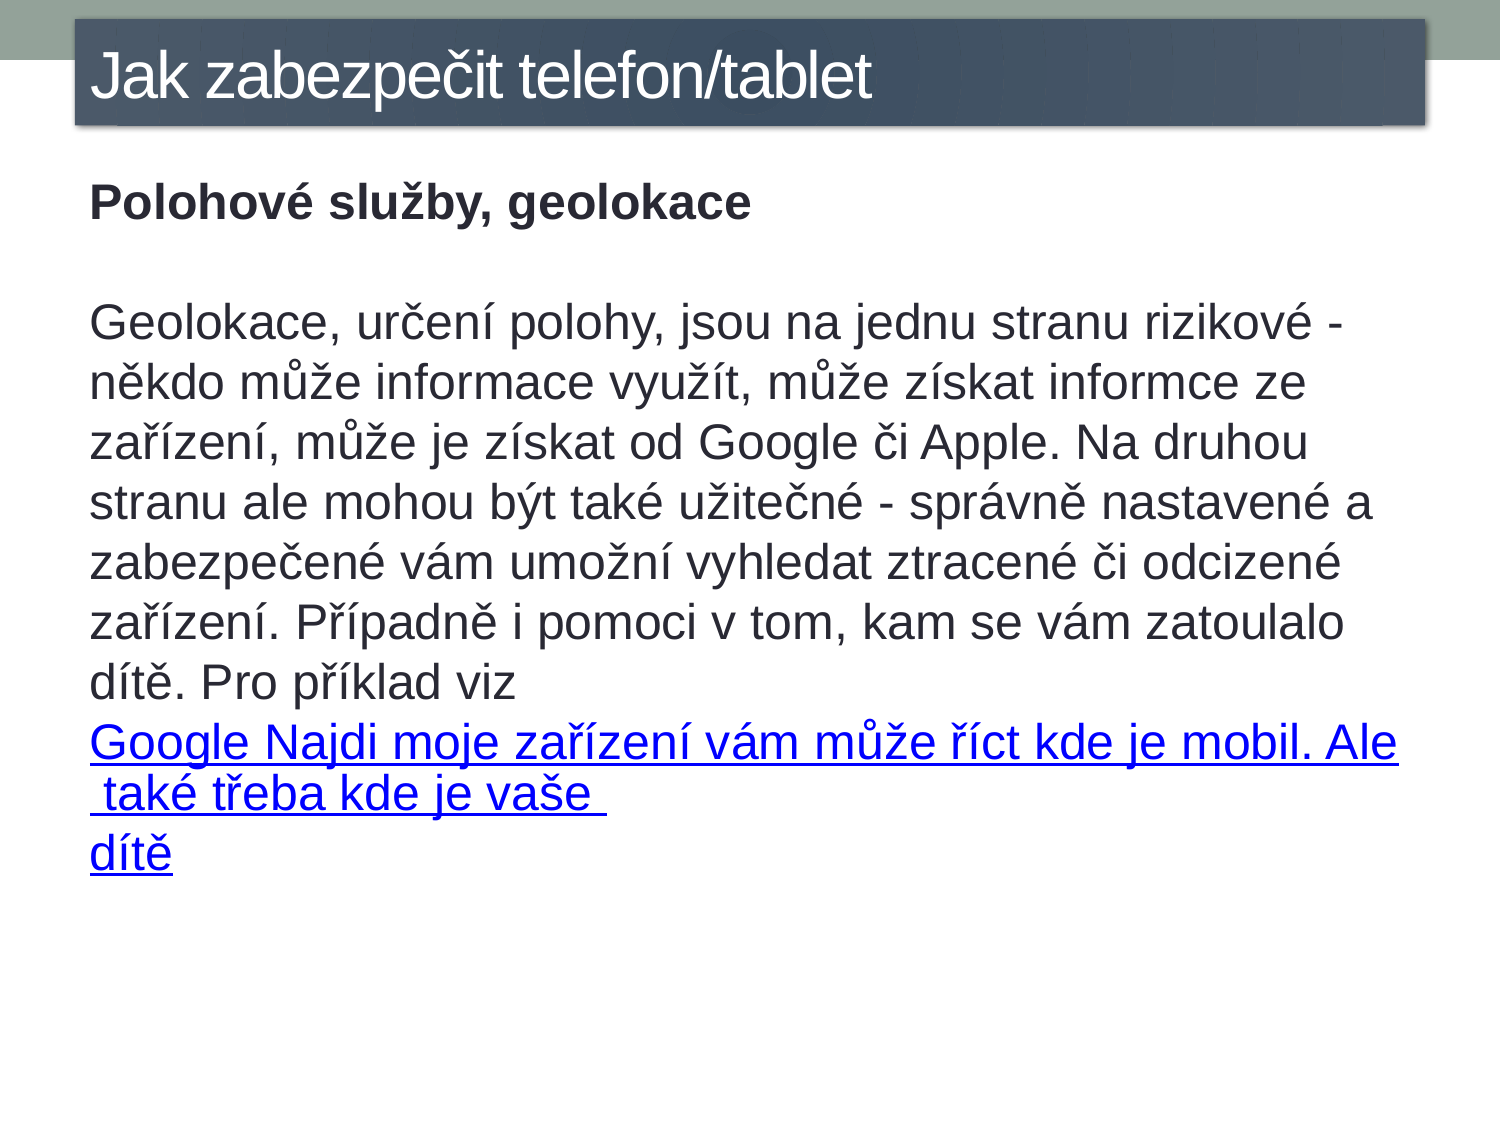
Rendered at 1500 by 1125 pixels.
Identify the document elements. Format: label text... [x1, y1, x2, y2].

text_box Polohové služby, geolokace Geolokace, určení polohy, jsou na jednu stranu rizikové - někdo může informace využít, může získat informce ze zařízení, může je získat od Google či Apple. Na druhou stranu ale mohou být také užitečné - správně nastavené a zabezpečené vám umožní vyhledat ztracené či odcizené zařízení. Případně i pomoci v tom, kam se vám zatoulalo dítě. Pro příklad viz Google Najdi moje zařízení vám může říct kde je mobil. Ale také třeba kde je vaše dítě [73, 160, 1427, 839]
text_box Jak zabezpečit telefon/tablet [74, 19, 1425, 126]
